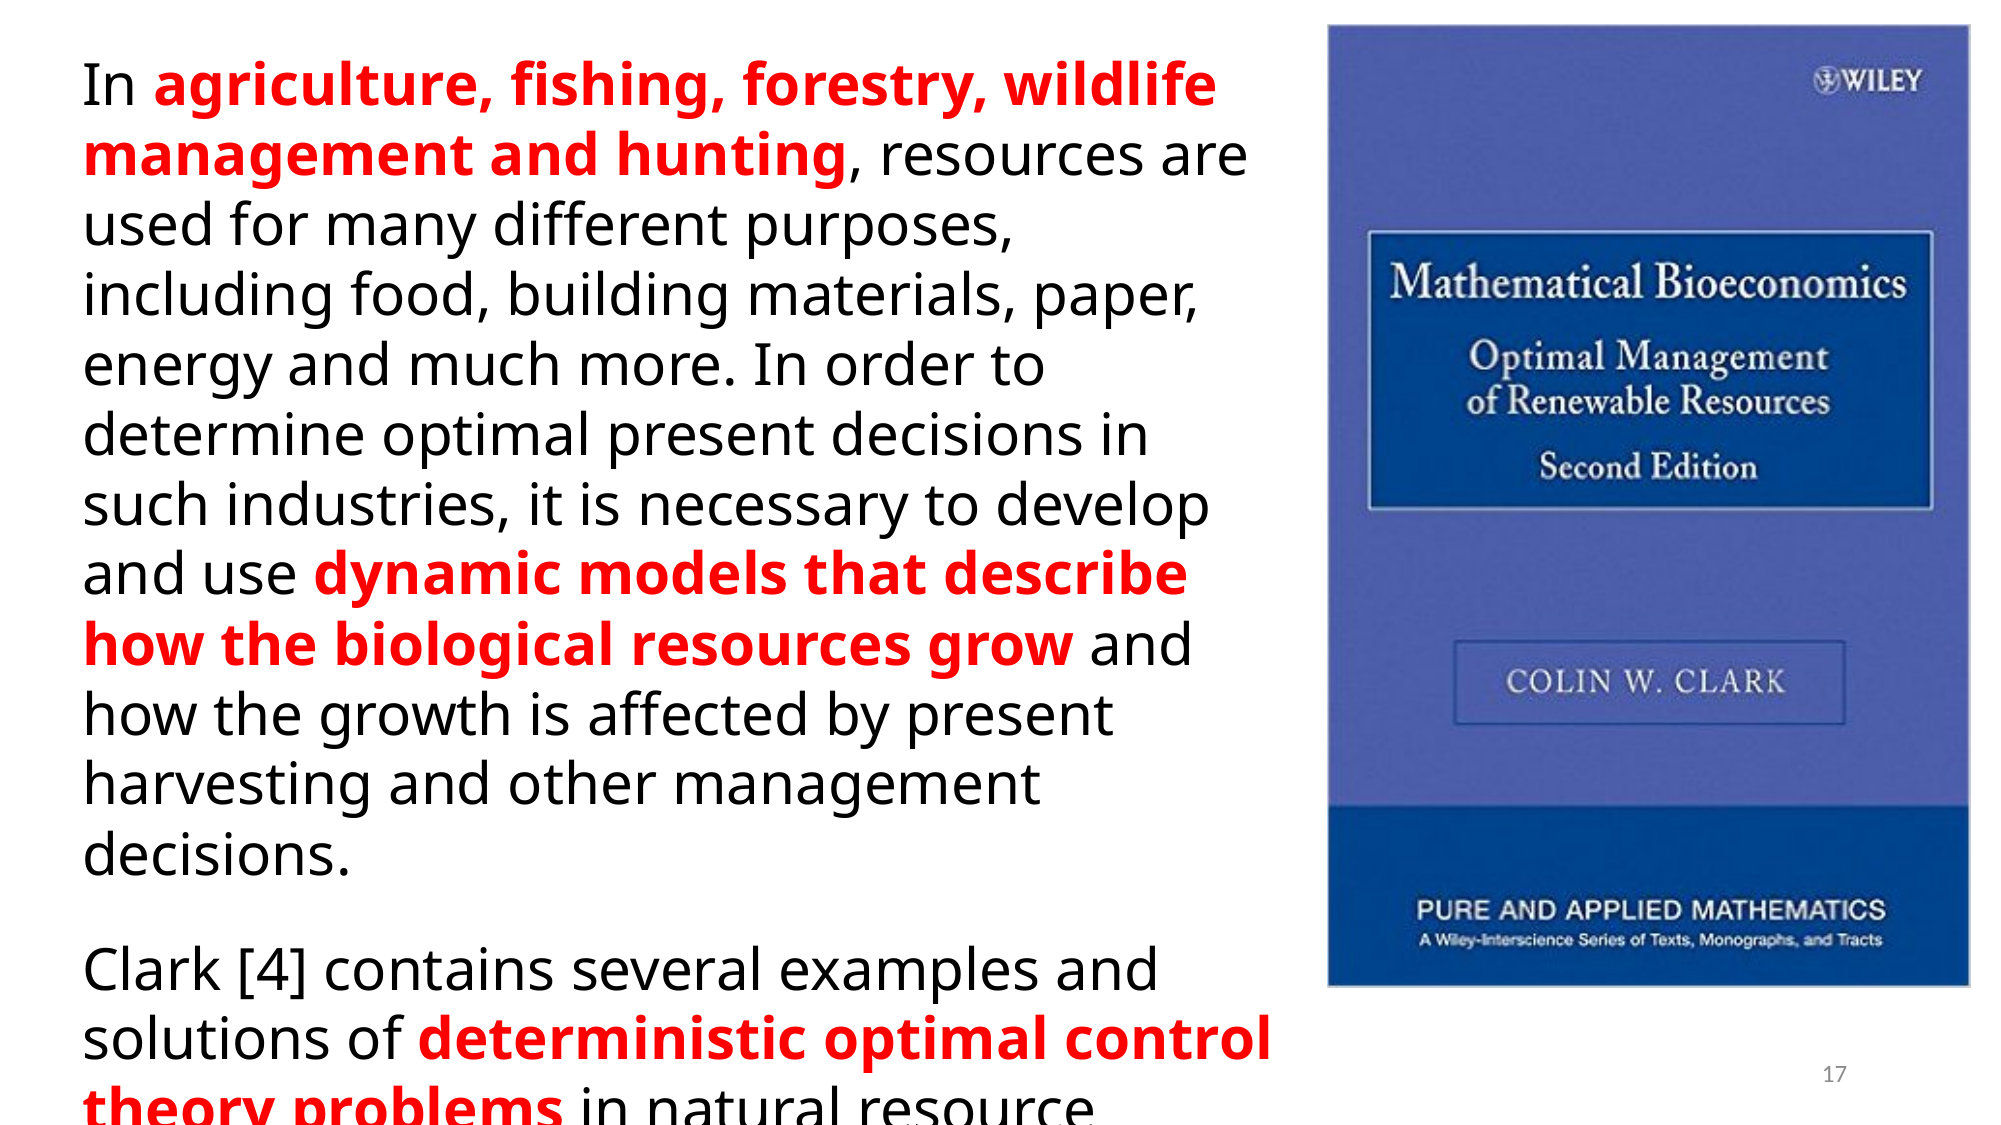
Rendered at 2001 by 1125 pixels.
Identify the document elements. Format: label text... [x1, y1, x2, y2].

picture [1327, 24, 1971, 989]
text_box In agriculture, fishing, forestry, wildlife management and hunting, resources are used for many different purposes, including food, building materials, paper, energy and much more. In order to determine optimal present decisions in such industries, it is necessary to develop and use dynamic models that describe how the biological resources grow and how the growth is affected by present harvesting and other management decisions. Clark [4] contains several examples and solutions of deterministic optimal control theory problems in natural resource sectors. [67, 39, 1290, 1125]
slide_number 17 [1412, 1042, 1863, 1103]
